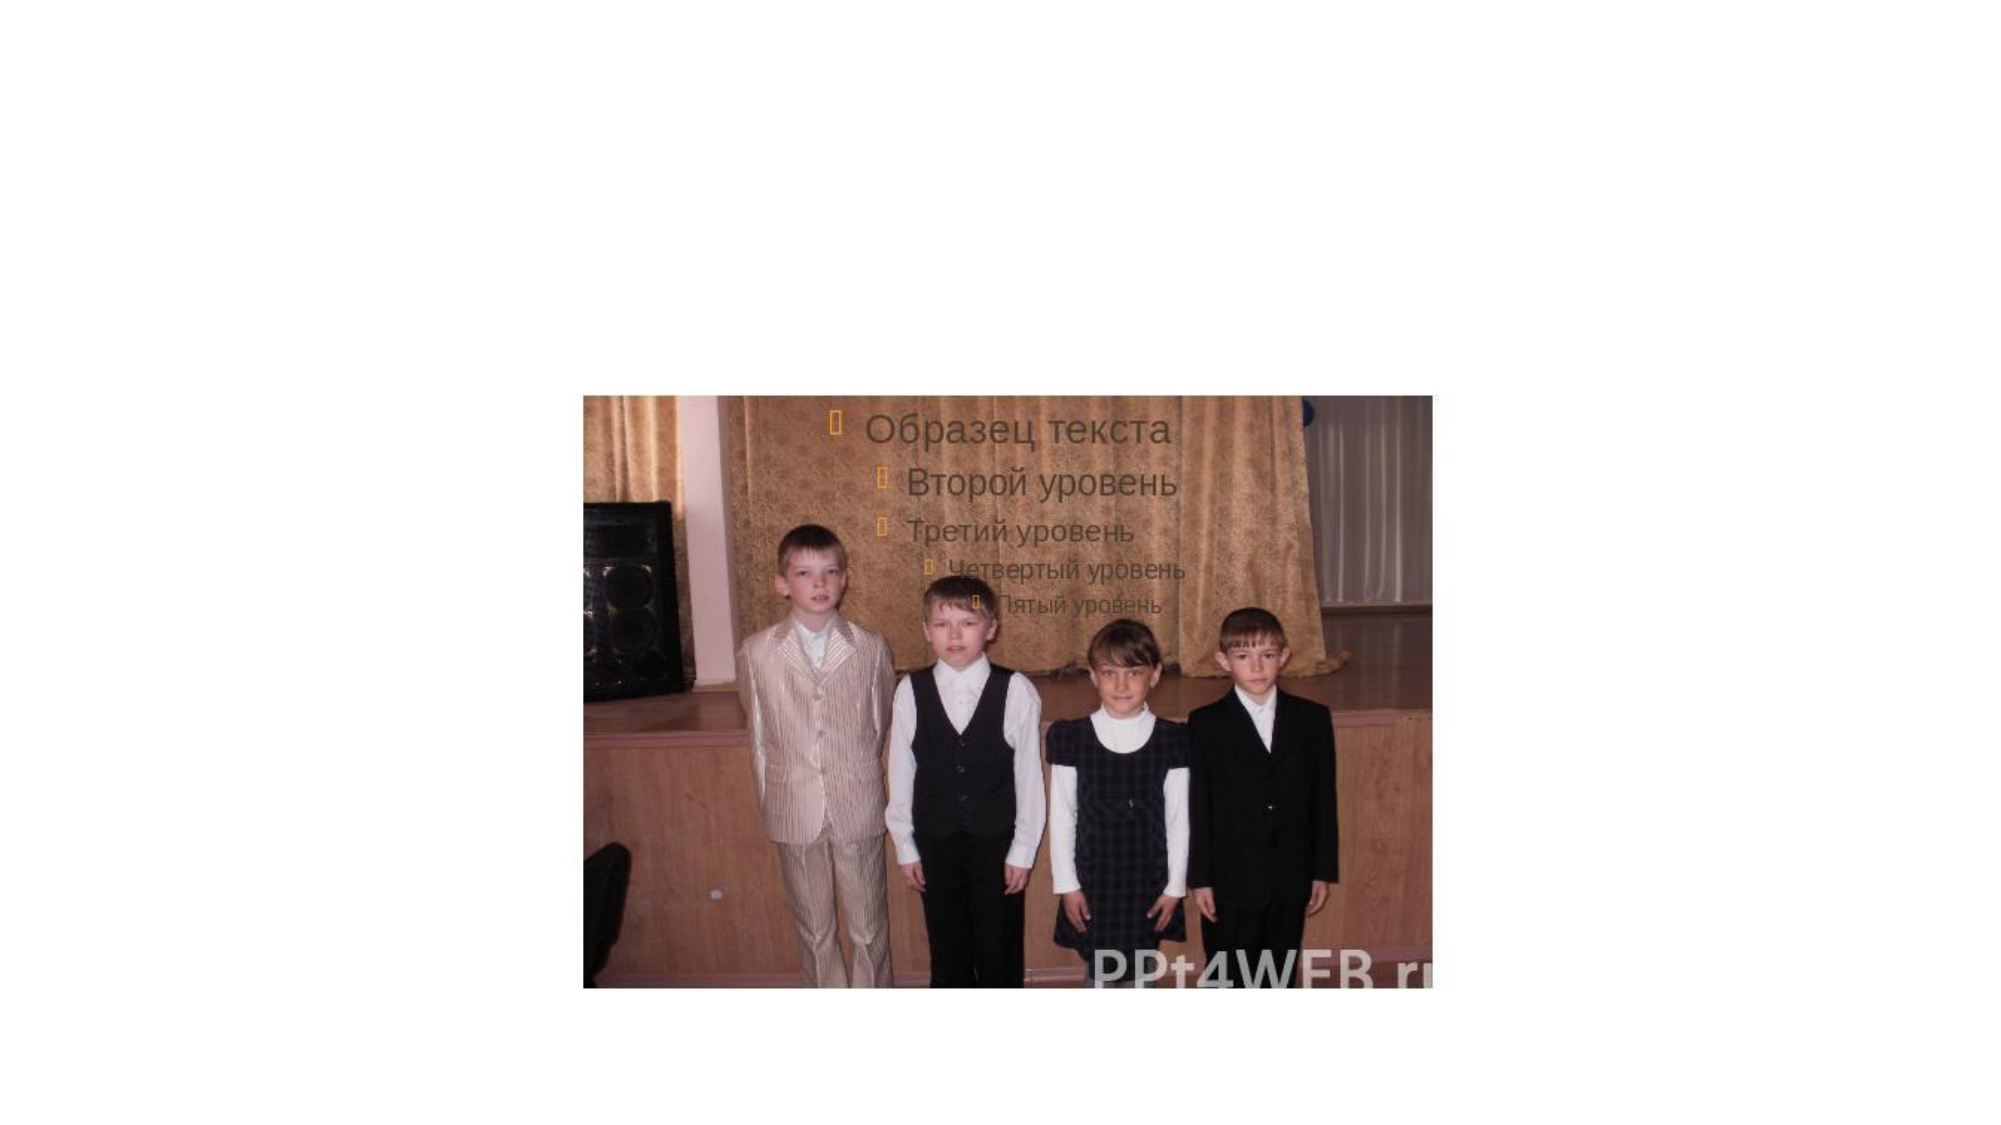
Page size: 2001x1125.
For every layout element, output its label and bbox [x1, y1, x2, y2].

list [524, 299, 1476, 1014]
